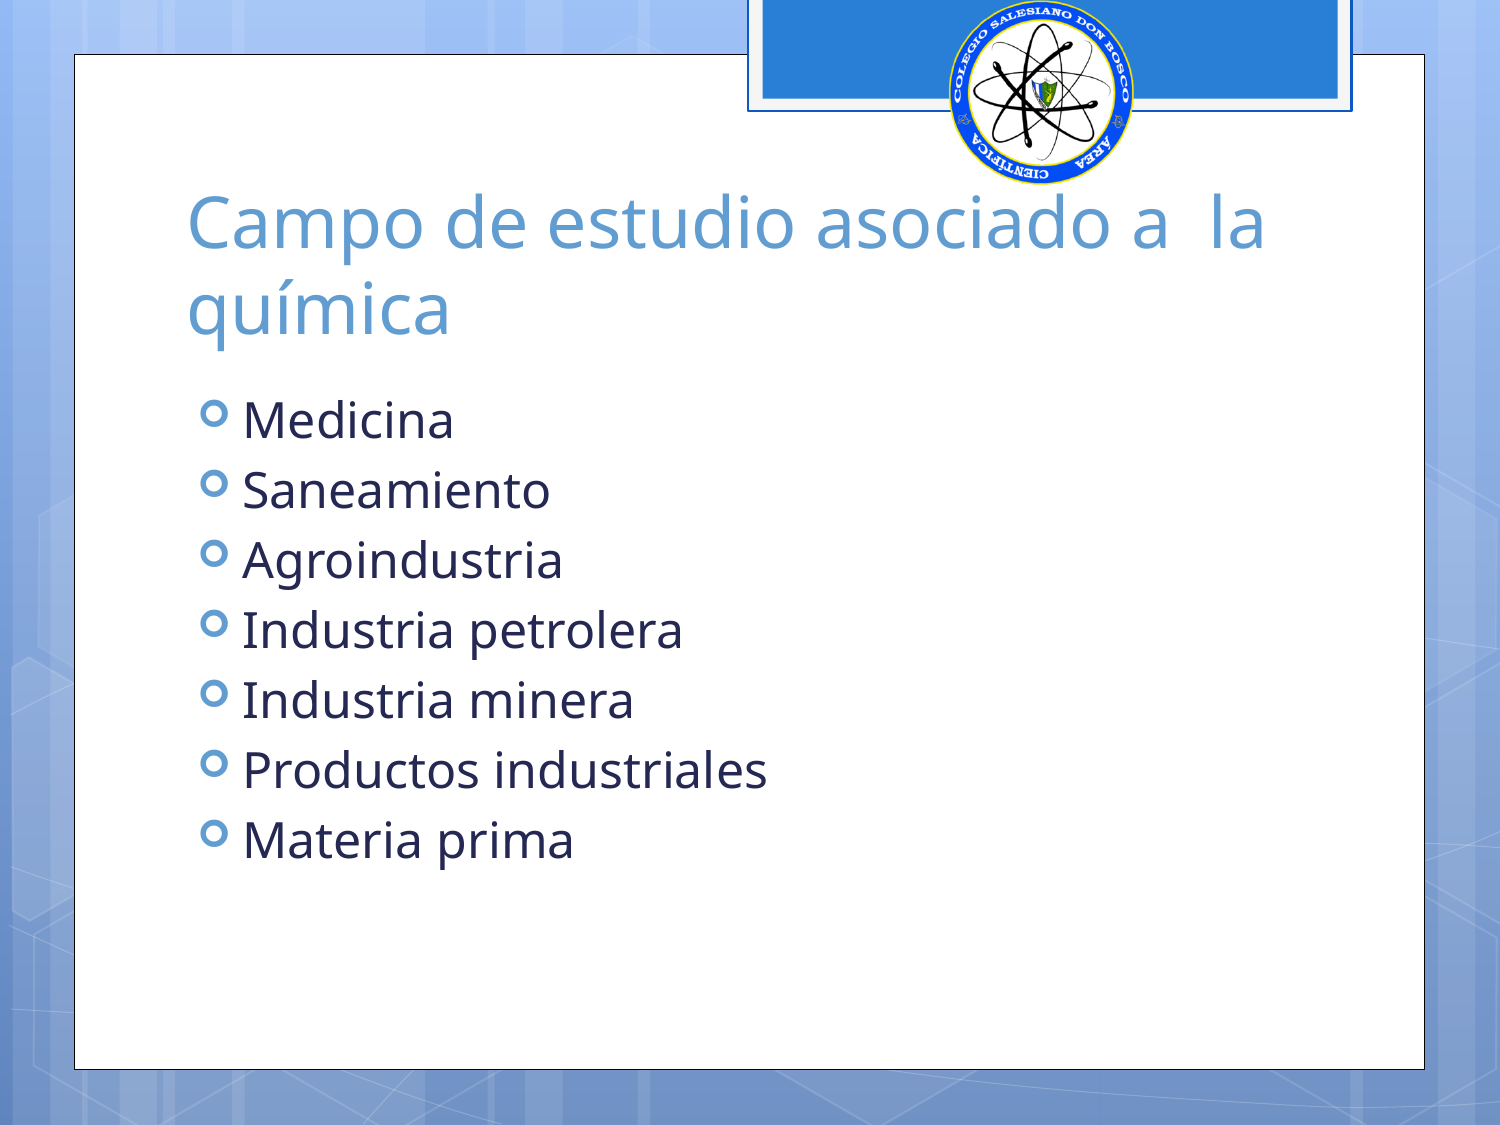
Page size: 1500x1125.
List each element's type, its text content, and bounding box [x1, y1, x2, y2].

picture [903, 0, 1176, 201]
text_box [374, 509, 1125, 570]
title Campo de estudio asociado a la química [171, 168, 1324, 357]
list Medicina Saneamiento Agroindustria Industria petrolera Industria minera Productos industriales Materia prima [171, 381, 1283, 957]
